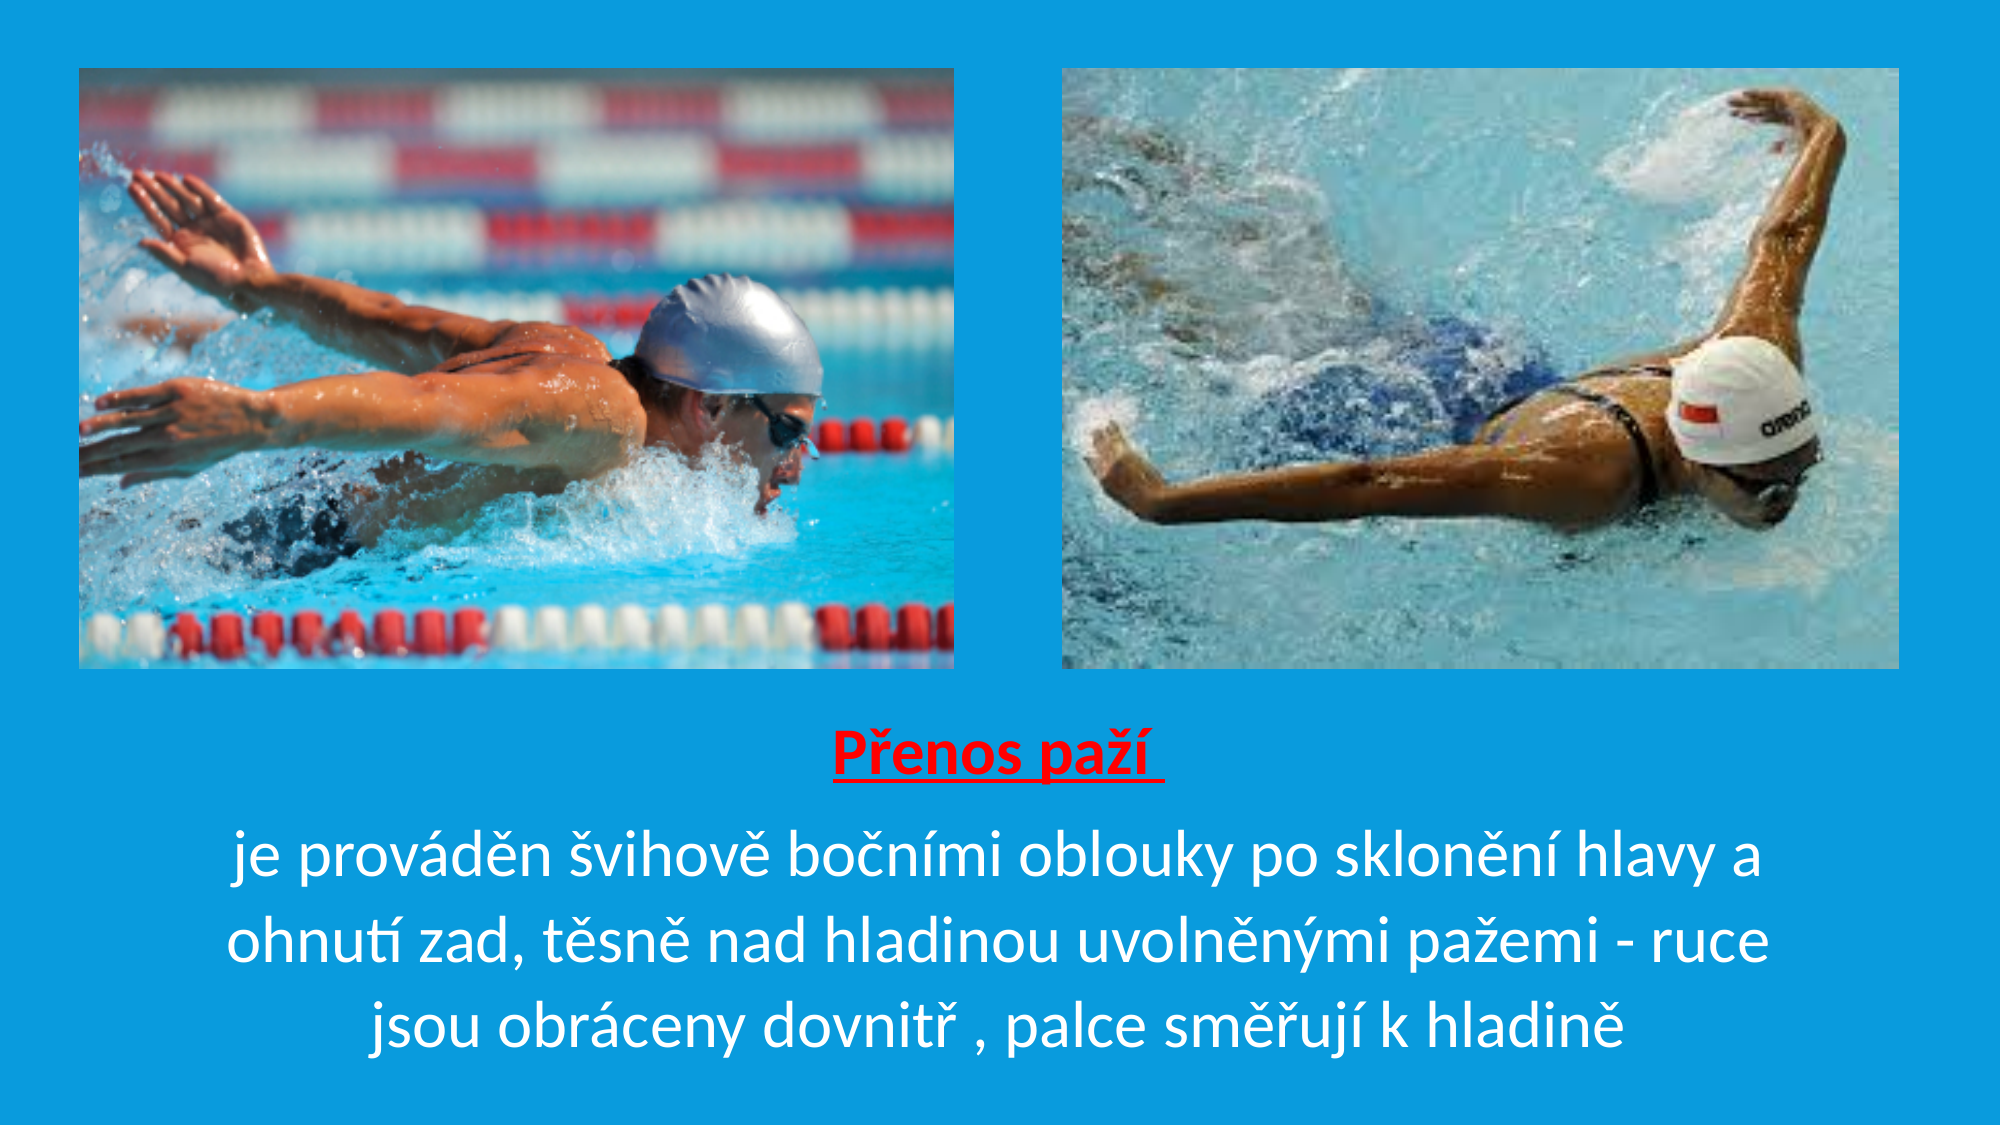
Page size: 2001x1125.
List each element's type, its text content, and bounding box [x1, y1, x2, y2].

picture [1063, 69, 1898, 668]
text_box Přenos paží je prováděn švihově bočními oblouky po sklonění hlavy a ohnutí zad, těsně nad hladinou uvolněnými pažemi - ruce jsou obráceny dovnitř , palce směřují k hladině [155, 694, 1843, 1069]
picture [80, 69, 953, 668]
